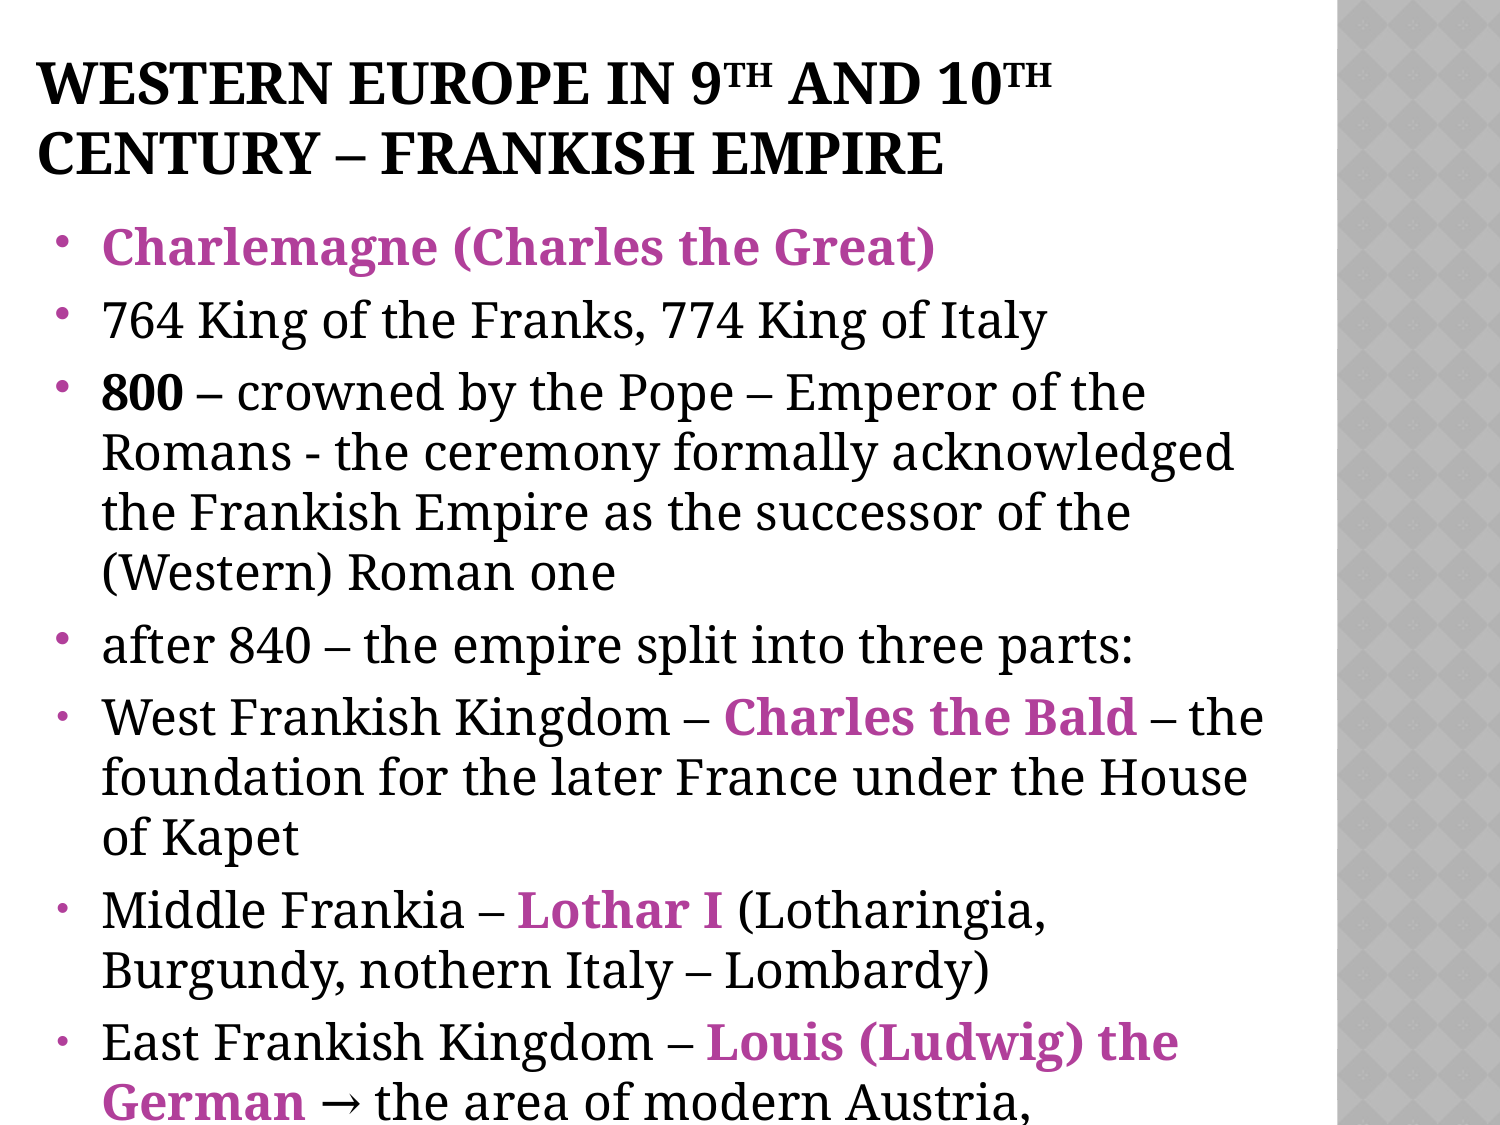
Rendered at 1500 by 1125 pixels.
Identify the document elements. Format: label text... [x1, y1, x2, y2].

list Charlemagne (Charles the Great) 764 King of the Franks, 774 King of Italy 800 – crowned by the Pope – Emperor of the Romans - the ceremony formally acknowledged the Frankish Empire as the successor of the (Western) Roman one after 840 – the empire split into three parts: West Frankish Kingdom – Charles the Bald – the foundation for the later France under the House of Kapet Middle Frankia – Lothar I (Lotharingia, Burgundy, nothern Italy – Lombardy) East Frankish Kingdom – Louis (Ludwig) the German → the area of modern Austria, Switzerland and Germany, later the Holy Roman Empire [41, 207, 1318, 1095]
title Western europe in 9th and 10th century – frankish empire [29, 30, 1353, 187]
